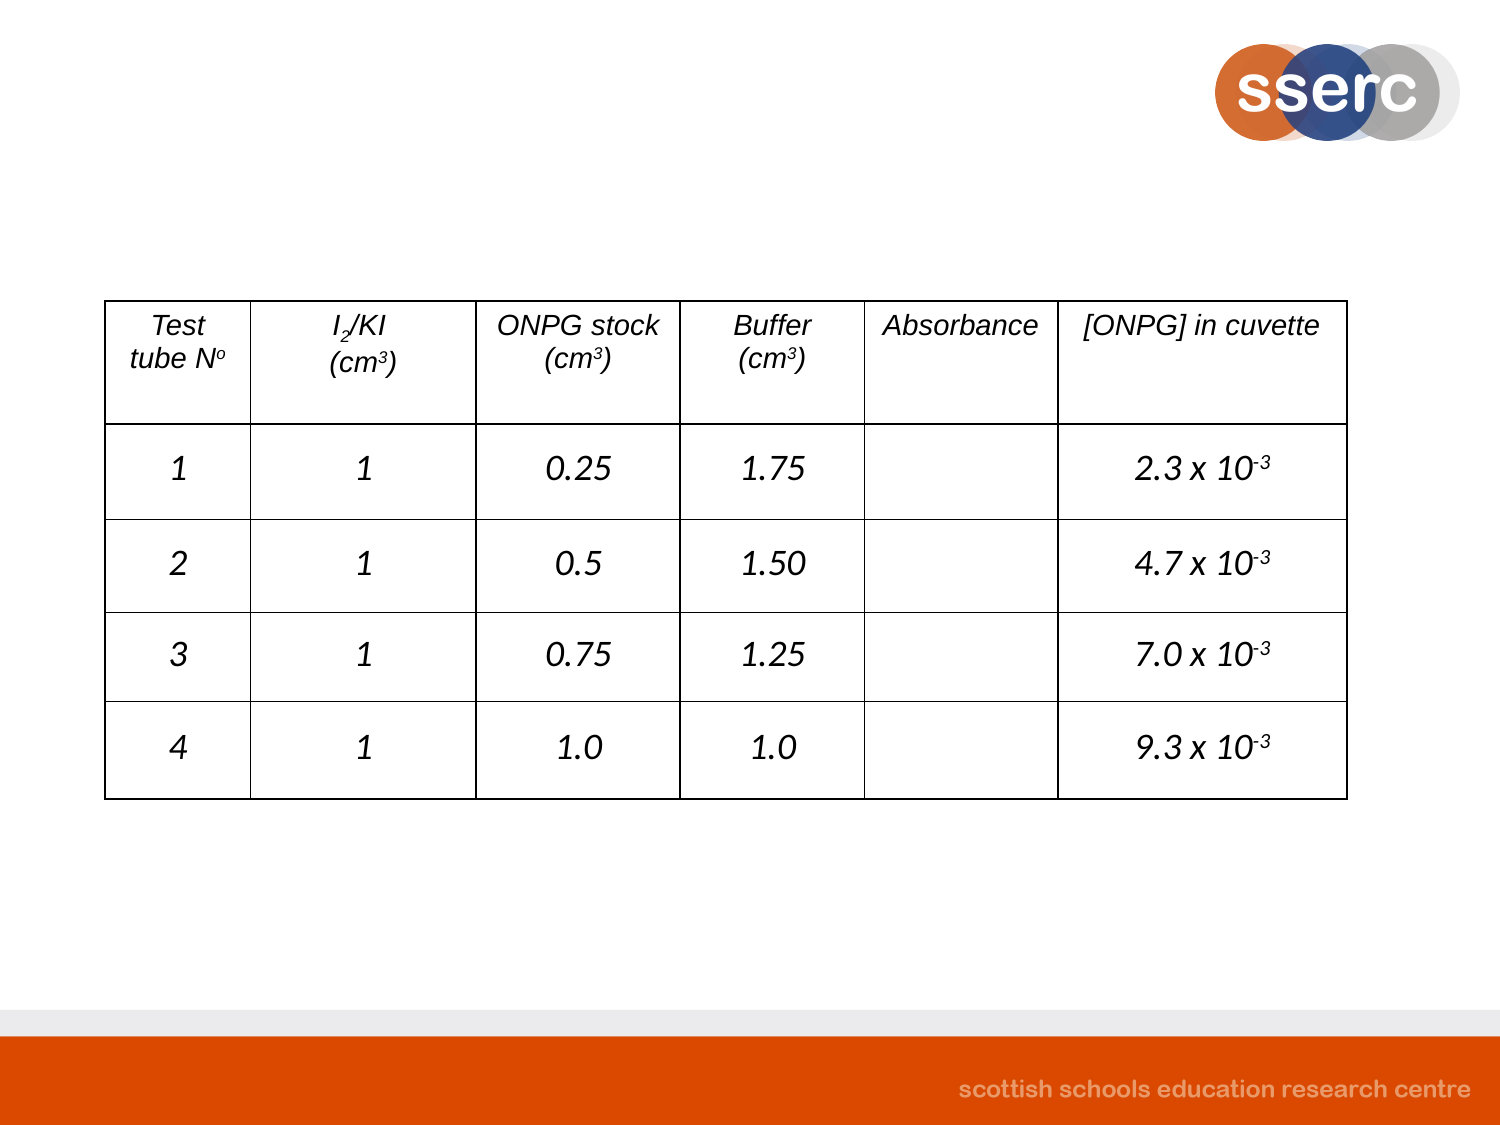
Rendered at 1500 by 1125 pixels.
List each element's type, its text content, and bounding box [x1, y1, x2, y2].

table_header Test tube No [106, 302, 250, 423]
table_cell 1.0 [681, 702, 864, 798]
table_cell 1 [251, 520, 475, 612]
table_header Buffer (cm3) [681, 302, 864, 423]
table_cell 0.75 [477, 613, 679, 701]
table_header Absorbance [865, 302, 1057, 423]
table_header I2/KI (cm3) [251, 302, 475, 423]
table_cell 0.25 [477, 425, 679, 519]
table_cell 2 [106, 520, 250, 612]
table_cell 3 [106, 613, 250, 701]
table_cell [865, 702, 1057, 798]
table_cell 1.0 [477, 702, 679, 798]
table_cell 2.3 x 10-3 [1059, 425, 1346, 519]
table_cell 1.25 [681, 613, 864, 701]
table_cell 4.7 x 10-3 [1059, 520, 1346, 612]
table_cell 1 [251, 702, 475, 798]
table_header [ONPG] in cuvette [1059, 302, 1346, 423]
table_cell [865, 613, 1057, 701]
table_cell [865, 425, 1057, 519]
table_cell 9.3 x 10-3 [1059, 702, 1346, 798]
table_header ONPG stock (cm3) [477, 302, 679, 423]
table_cell [865, 520, 1057, 612]
table_cell 4 [106, 702, 250, 798]
table_cell 1 [251, 425, 475, 519]
table_cell 7.0 x 10-3 [1059, 613, 1346, 701]
table_cell 1.50 [681, 520, 864, 612]
table_cell 0.5 [477, 520, 679, 612]
picture [0, 0, 1500, 1125]
table_cell 1.75 [681, 425, 864, 519]
table_cell 1 [106, 425, 250, 519]
table_cell 1 [251, 613, 475, 701]
